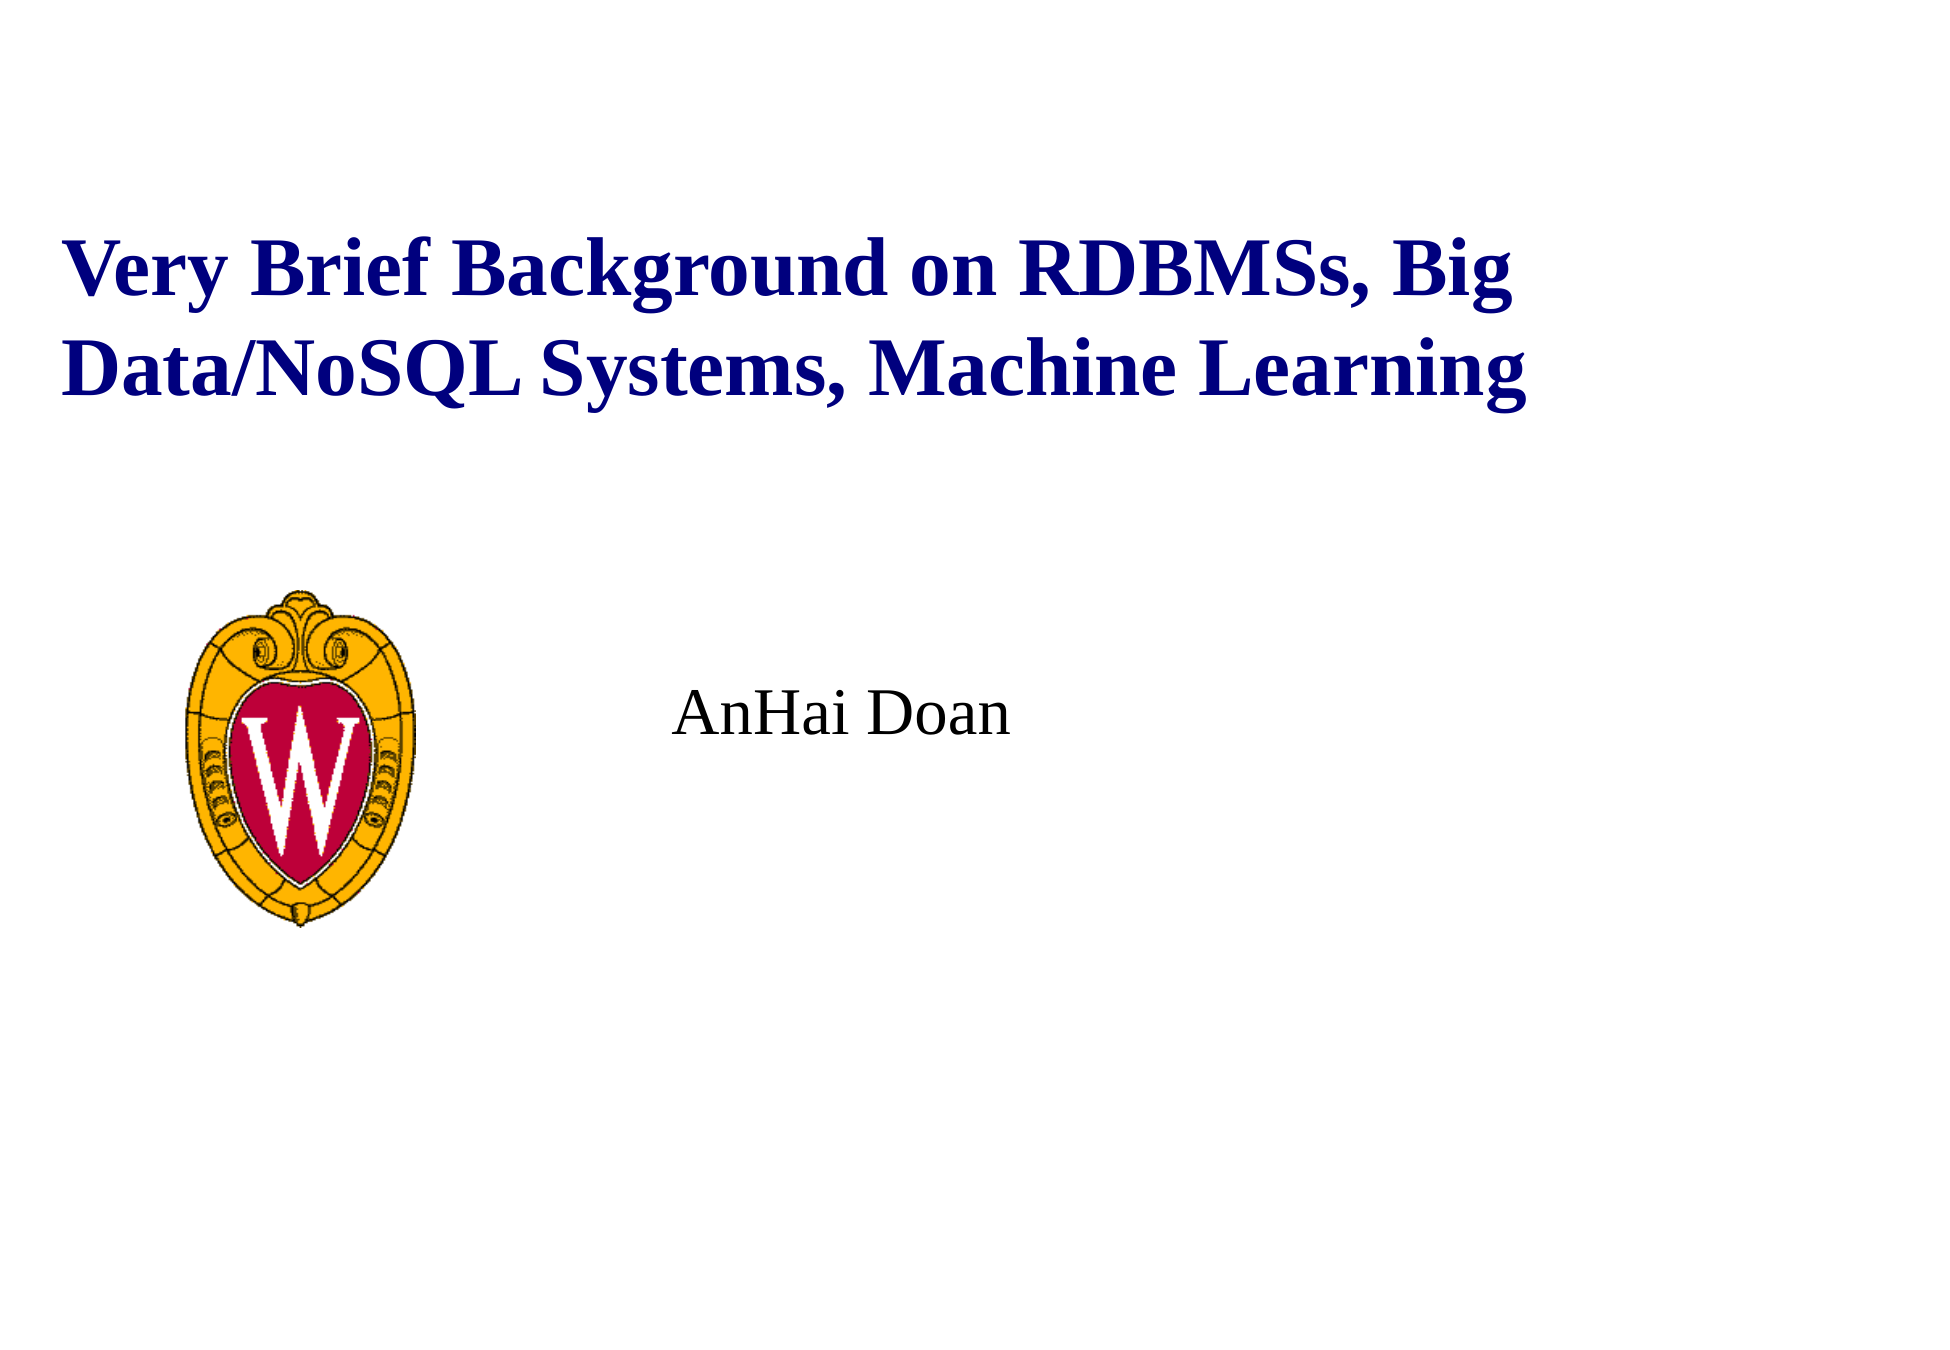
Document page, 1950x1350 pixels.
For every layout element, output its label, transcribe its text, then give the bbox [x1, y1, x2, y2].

picture [183, 590, 416, 928]
subtitle AnHai Doan [656, 669, 1870, 832]
title Very Brief Background on RDBMSs, Big Data/NoSQL Systems, Machine Learning [45, 145, 1913, 479]
